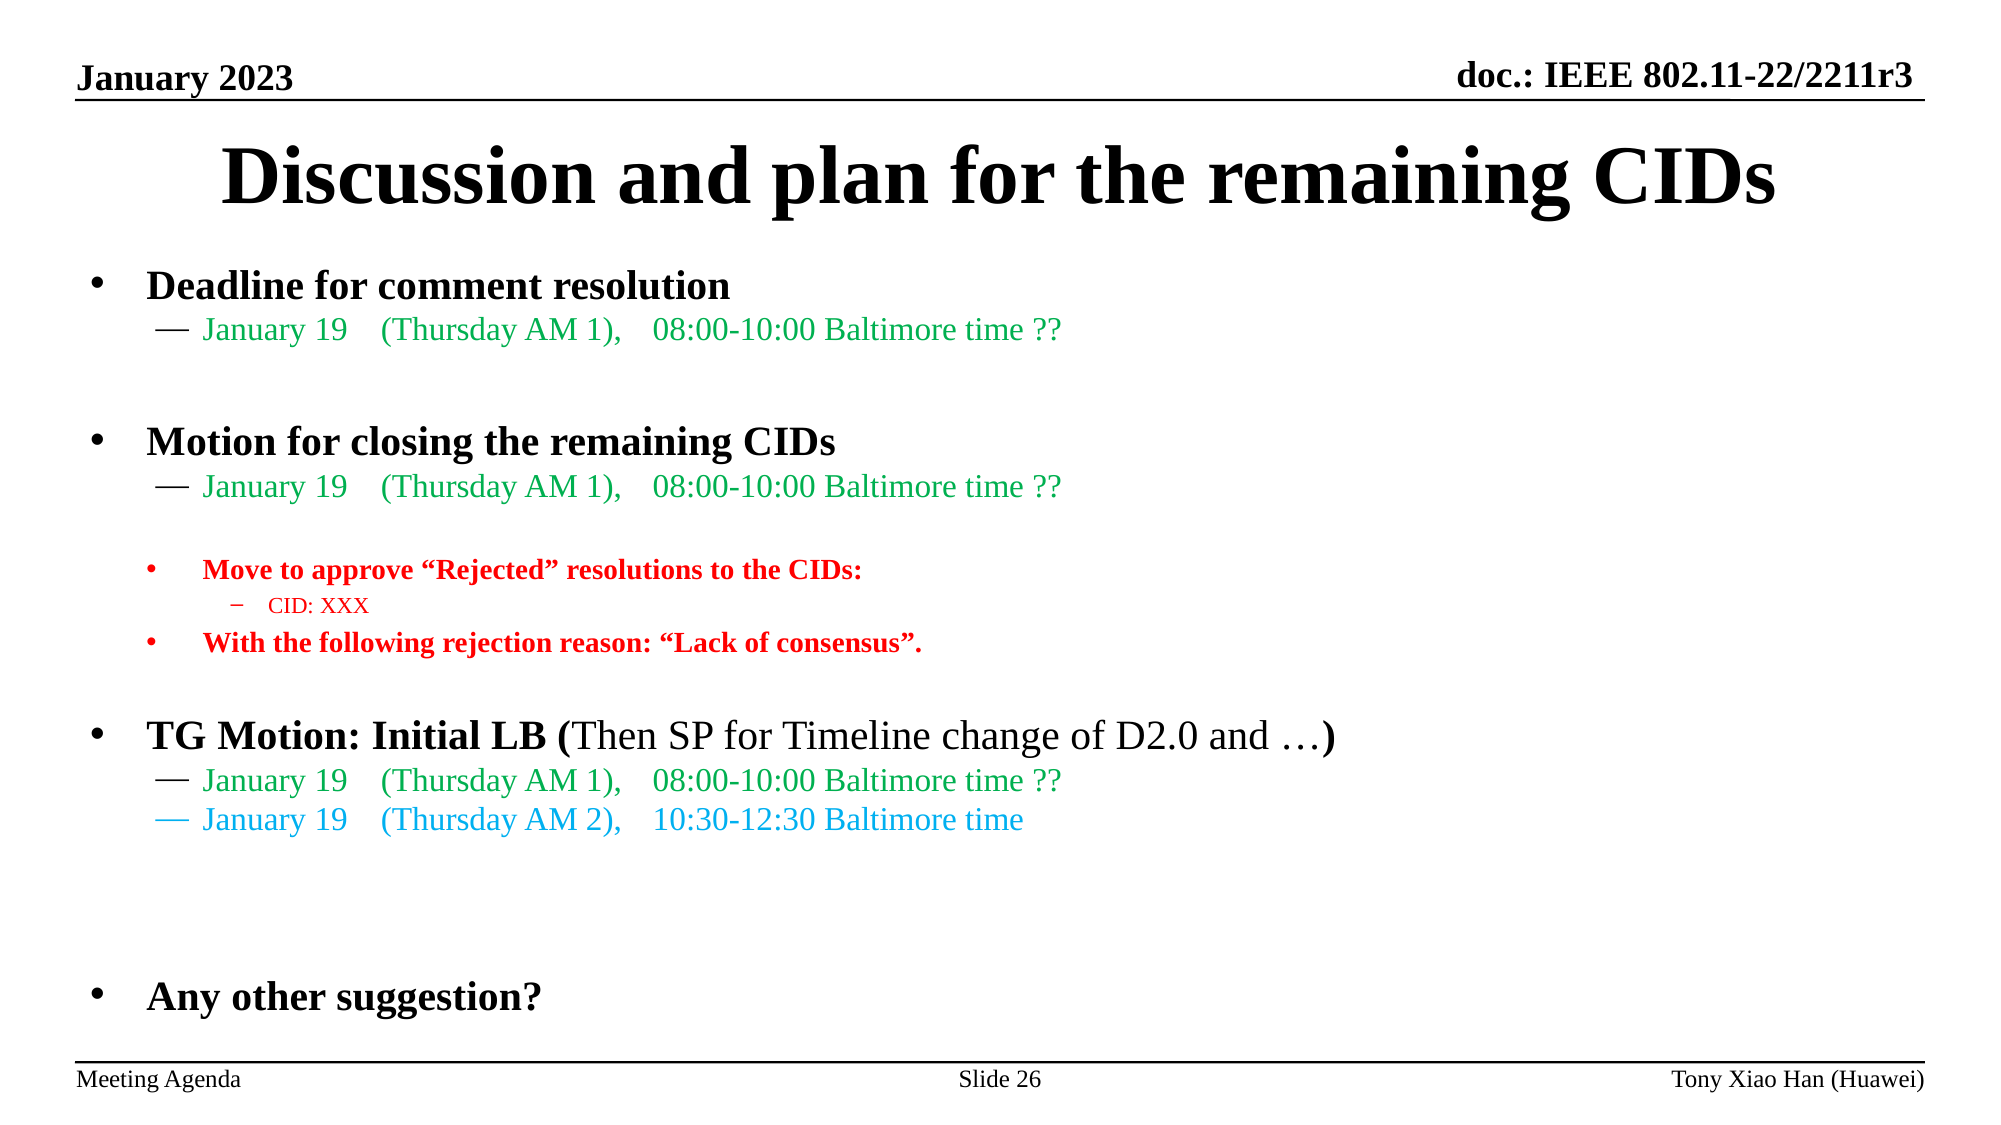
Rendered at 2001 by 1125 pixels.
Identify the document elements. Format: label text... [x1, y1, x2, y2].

text_box Discussion and plan for the remaining CIDs [75, 112, 1925, 225]
text_box Deadline for comment resolution January 19 (Thursday AM 1), 08:00-10:00 Baltimore time ?? Motion for closing the remaining CIDs January 19 (Thursday AM 1), 08:00-10:00 Baltimore time ?? Move to approve “Rejected” resolutions to the CIDs: CID: XXX With the following rejection reason: “Lack of consensus”. TG Motion: Initial LB (Then SP for Timeline change of D2.0 and …) January 19 (Thursday AM 1), 08:00-10:00 Baltimore time ?? January 19 (Thursday AM 2), 10:30-12:30 Baltimore time Any other suggestion? [75, 249, 1925, 1043]
